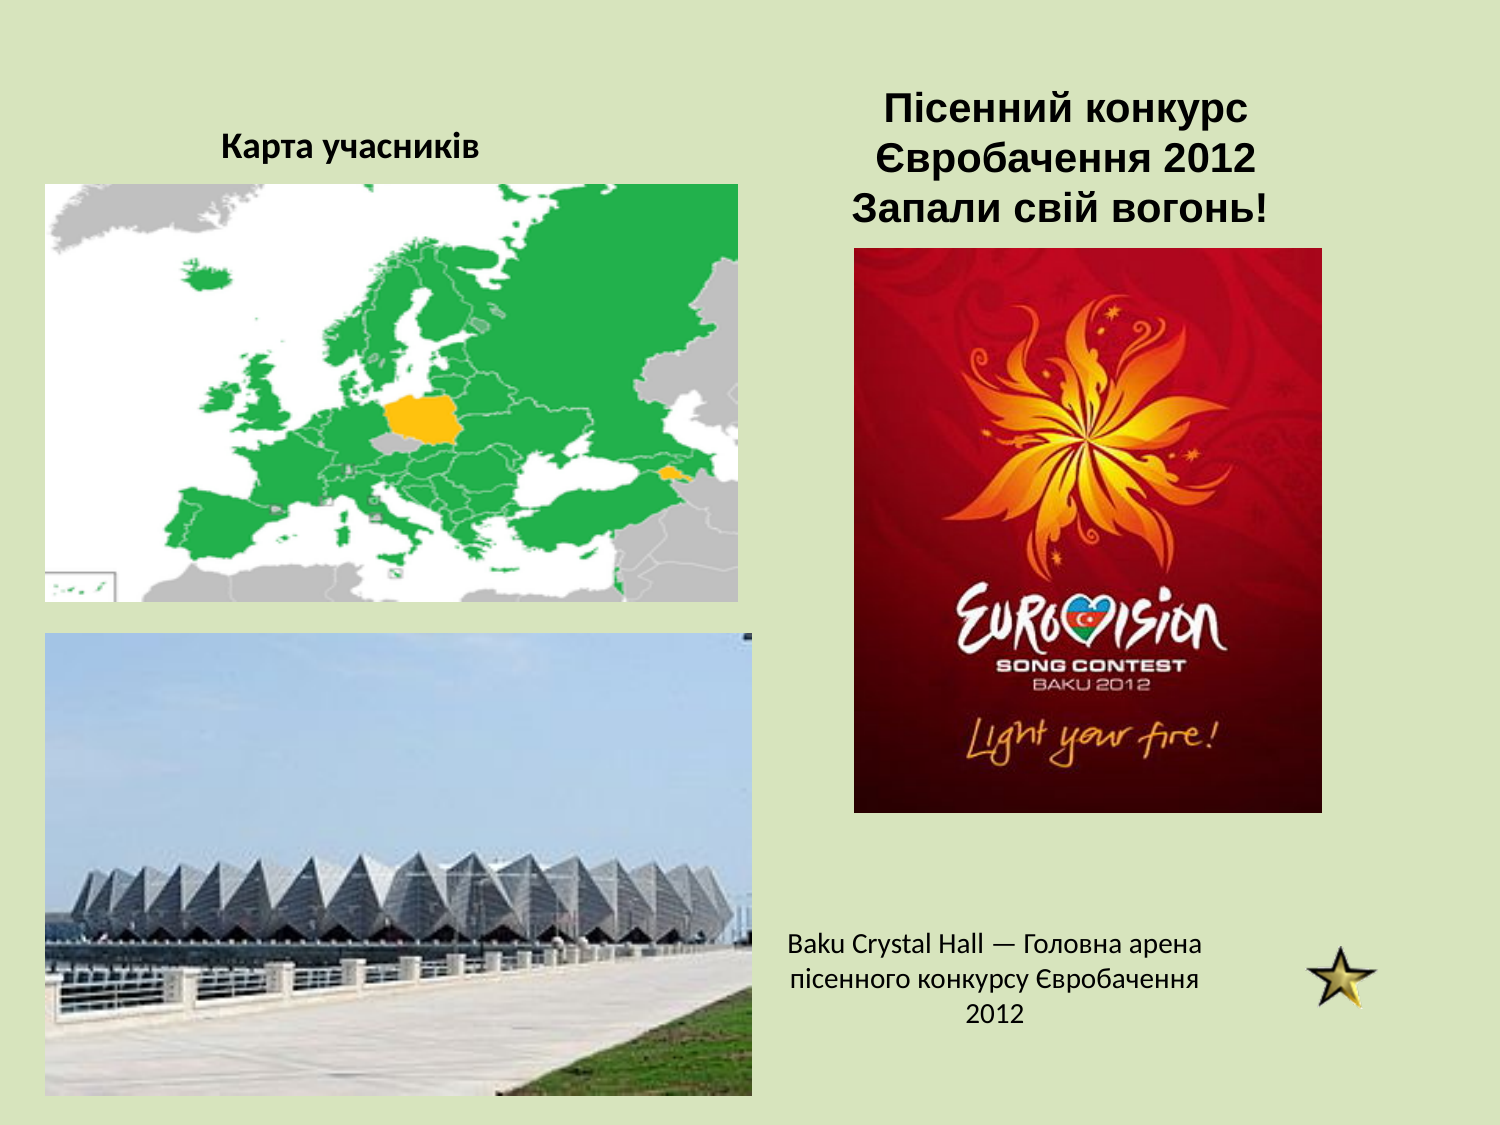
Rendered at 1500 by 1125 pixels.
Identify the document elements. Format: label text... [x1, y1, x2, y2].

picture [45, 633, 752, 1097]
text_box Карта учасників [206, 113, 504, 174]
picture [854, 248, 1322, 814]
picture [45, 184, 738, 603]
text_box Baku Crystal Hall — Головна арена пісенного конкурсу Євробачення 2012 [767, 916, 1223, 1037]
text_box Пісенний конкурс Євробачення 2012 Запали свій вогонь! [732, 73, 1400, 238]
picture [1304, 946, 1382, 1009]
